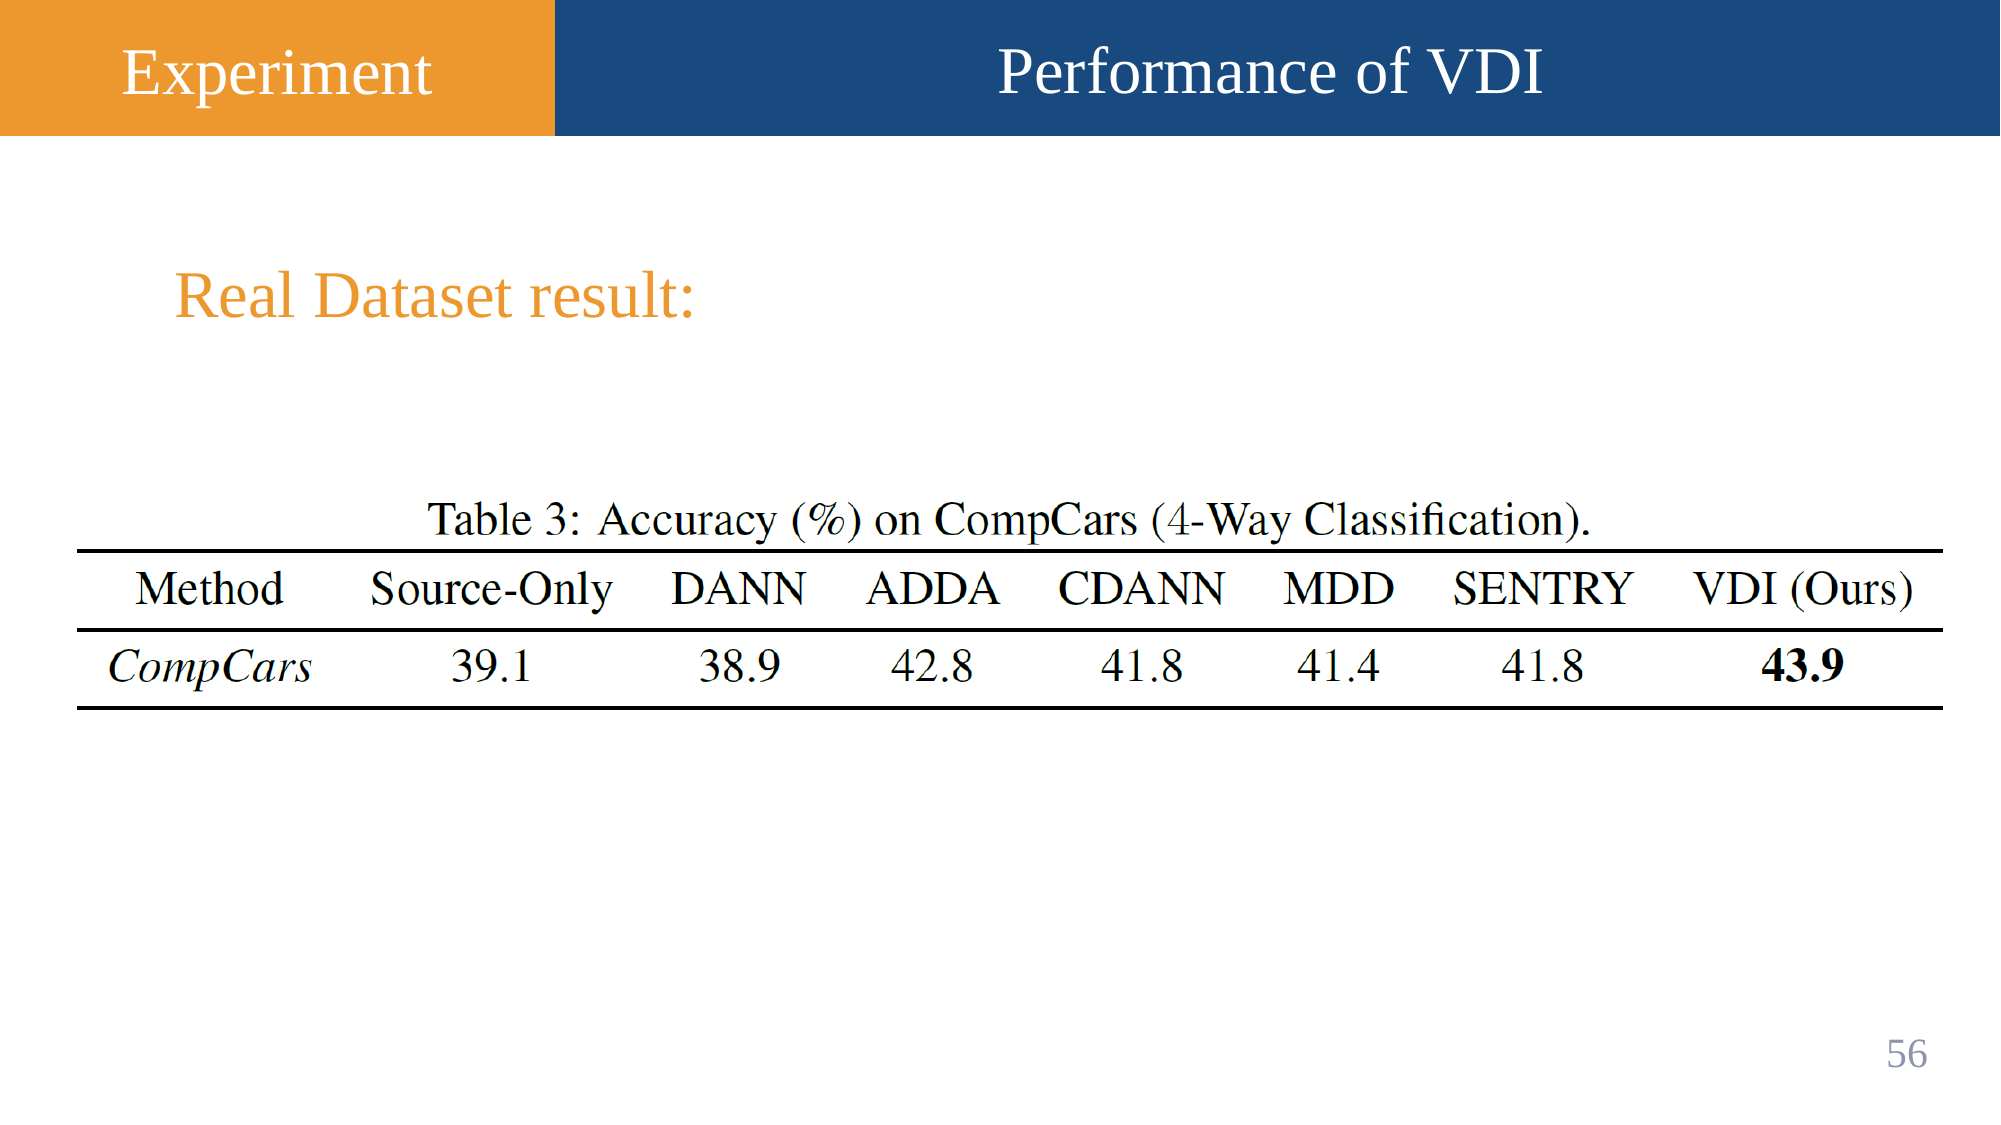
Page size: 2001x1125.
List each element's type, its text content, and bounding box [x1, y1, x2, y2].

picture [26, 471, 1974, 734]
text_box Real Dataset result: [159, 243, 1084, 339]
slide_number 55 [1493, 1021, 1943, 1082]
text_box Experiment [0, 0, 555, 136]
text_box [555, 0, 2000, 136]
text_box Performance of VDI [596, 19, 1947, 115]
